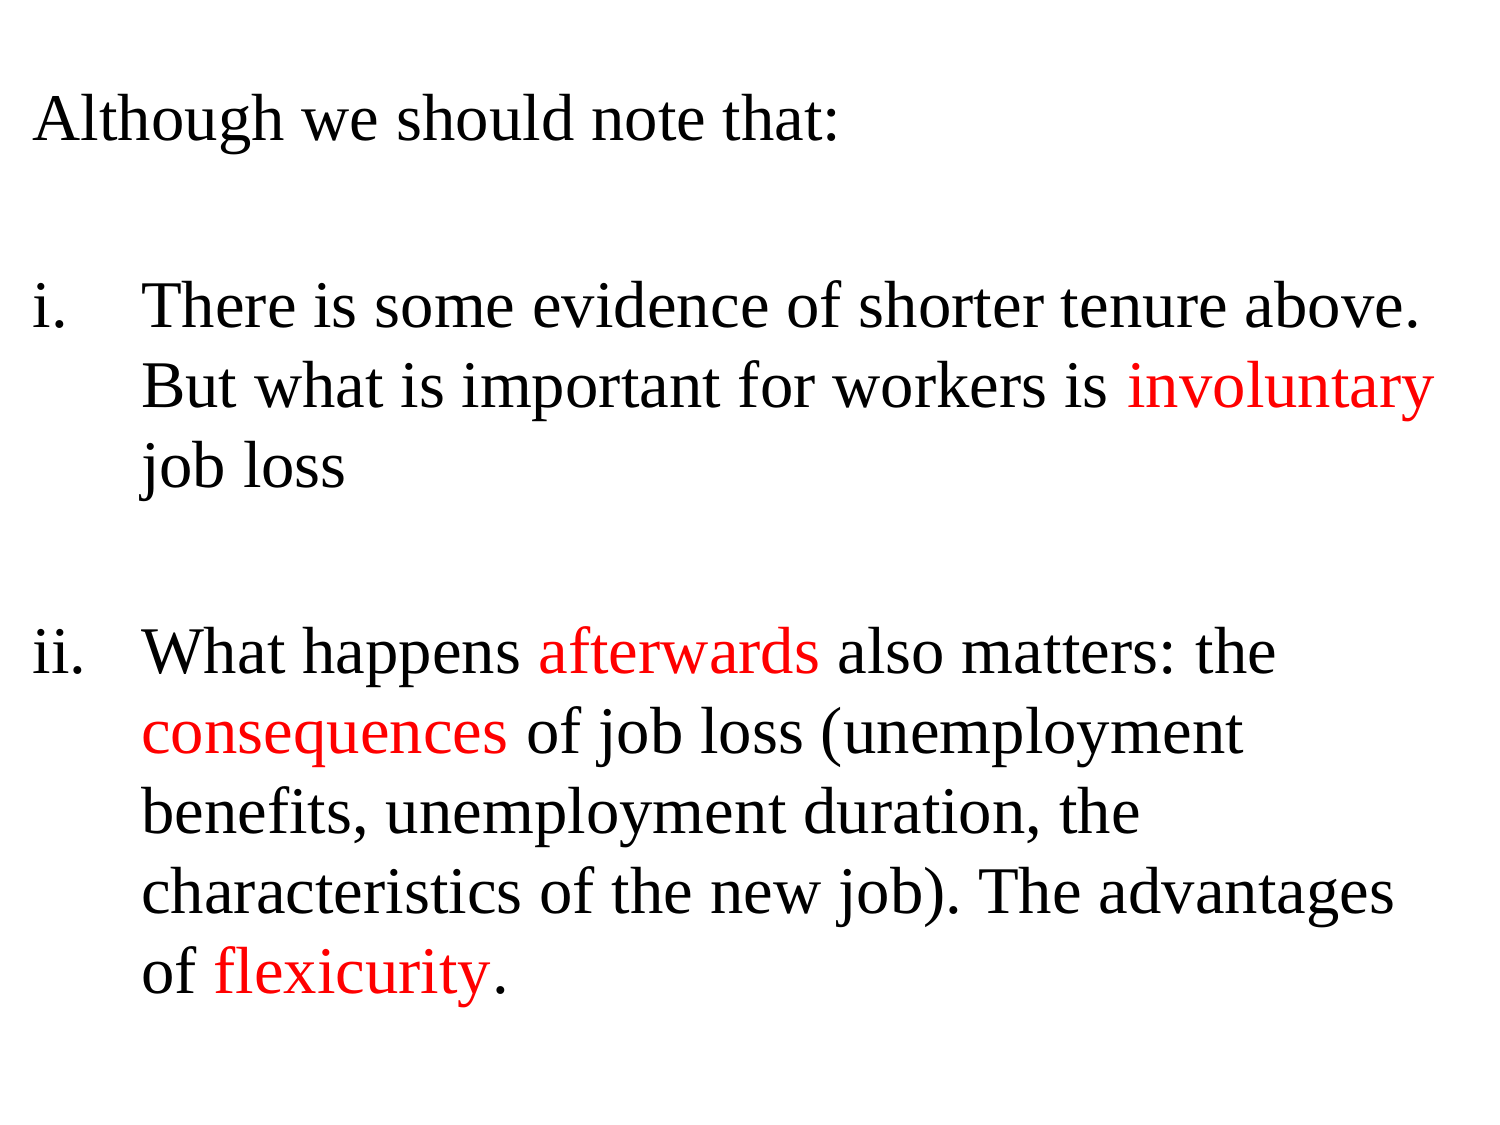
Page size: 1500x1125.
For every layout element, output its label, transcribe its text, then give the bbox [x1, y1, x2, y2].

list Although we should note that: There is some evidence of shorter tenure above. But what is important for workers is involuntary job loss What happens afterwards also matters: the consequences of job loss (unemployment benefits, unemployment duration, the characteristics of the new job). The advantages of flexicurity. [17, 66, 1459, 1012]
